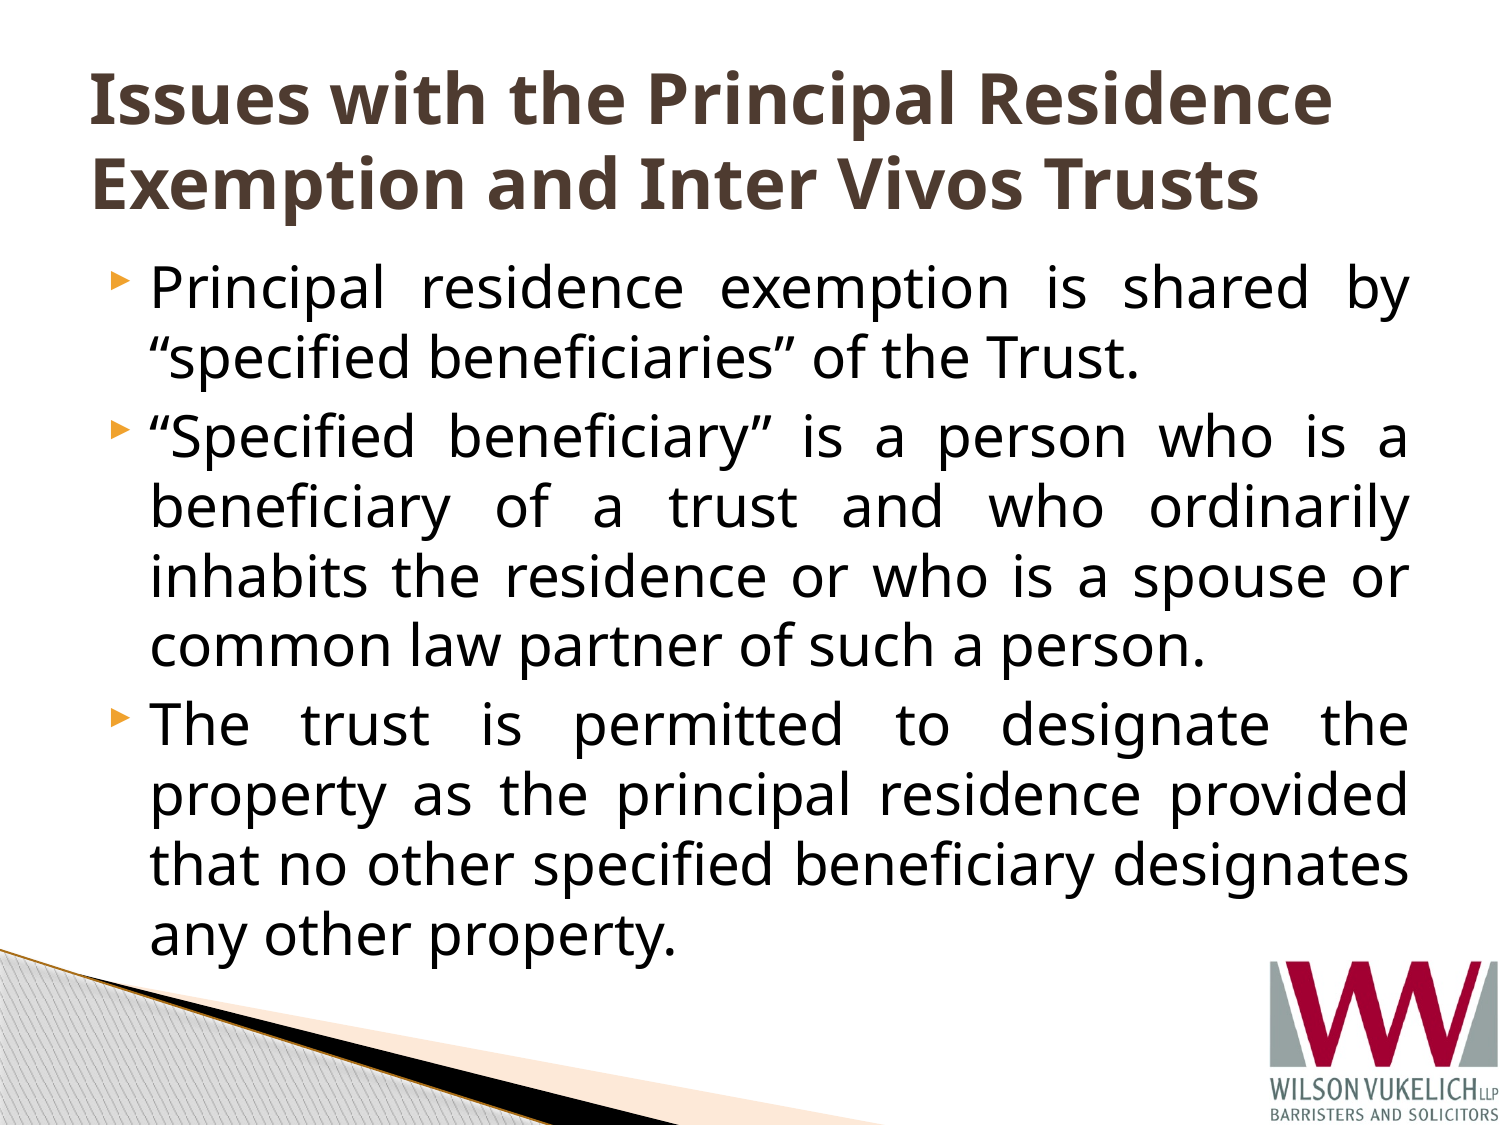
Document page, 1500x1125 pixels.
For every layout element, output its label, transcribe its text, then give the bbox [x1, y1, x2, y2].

list Principal residence exemption is shared by “specified beneficiaries” of the Trust. “Specified beneficiary” is a person who is a beneficiary of a trust and who ordinarily inhabits the residence or who is a spouse or common law partner of such a person. The trust is permitted to designate the property as the principal residence provided that no other specified beneficiary designates any other property. [75, 243, 1425, 986]
picture [1269, 960, 1500, 1125]
title Issues with the Principal Residence Exemption and Inter Vivos Trusts [75, 45, 1425, 233]
